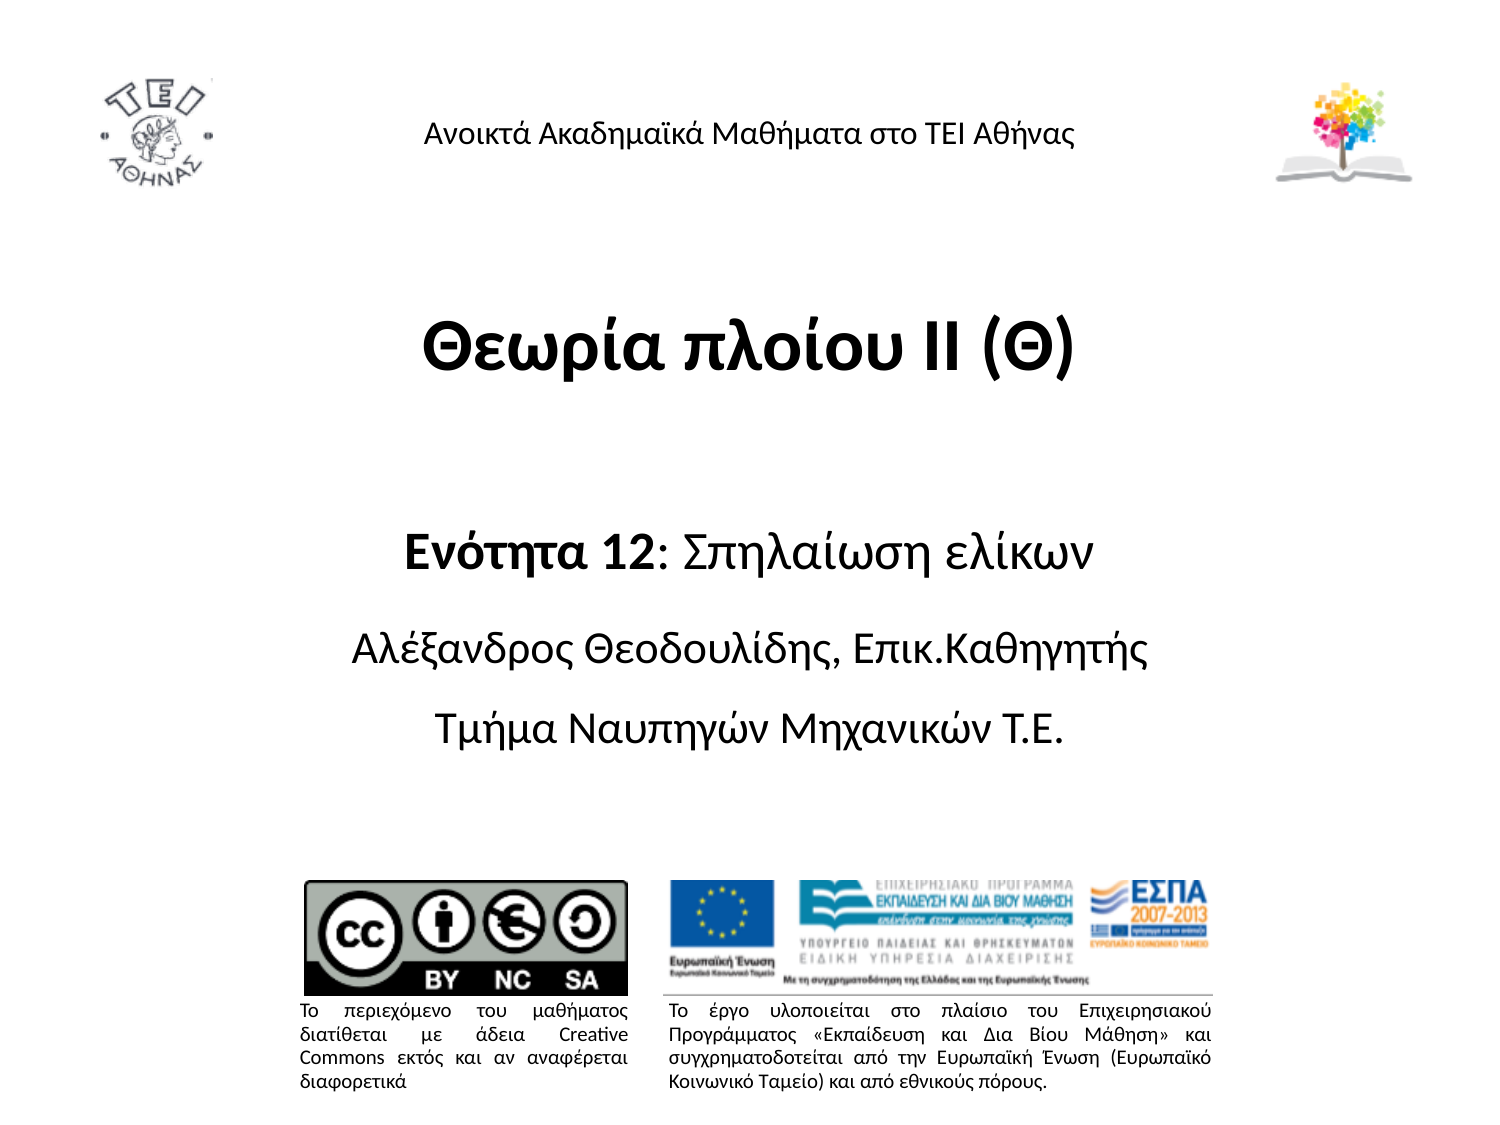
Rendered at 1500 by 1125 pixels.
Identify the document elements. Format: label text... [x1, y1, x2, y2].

picture [1273, 77, 1414, 185]
picture [663, 880, 1214, 996]
subtitle Ενότητα 12: Σπηλαίωση ελίκων Αλέξανδρος Θεοδουλίδης, Επικ.Καθηγητής Τμήμα Ναυπηγών Μηχανικών Τ.Ε. [0, 507, 1500, 796]
table_header Το περιεχόμενο του μαθήματος διατίθεται με άδεια Creative Commons εκτός και αν αναφέρεται διαφορετικά [289, 999, 640, 1125]
picture [100, 77, 213, 193]
table_header Το έργο υλοποιείται στο πλαίσιο του Επιχειρησιακού Προγράμματος «Εκπαίδευση και Δια Βίου Μάθηση» και συγχρηματοδοτείται από την Ευρωπαϊκή Ένωση (Ευρωπαϊκό Κοινωνικό Ταμείο) και από εθνικούς πόρους. [640, 999, 1223, 1125]
picture [303, 880, 628, 996]
title Θεωρία πλοίου ΙΙ (Θ) [112, 219, 1388, 461]
text_box Ανοικτά Ακαδημαϊκά Μαθήματα στο ΤΕΙ Αθήνας [217, 103, 1268, 159]
